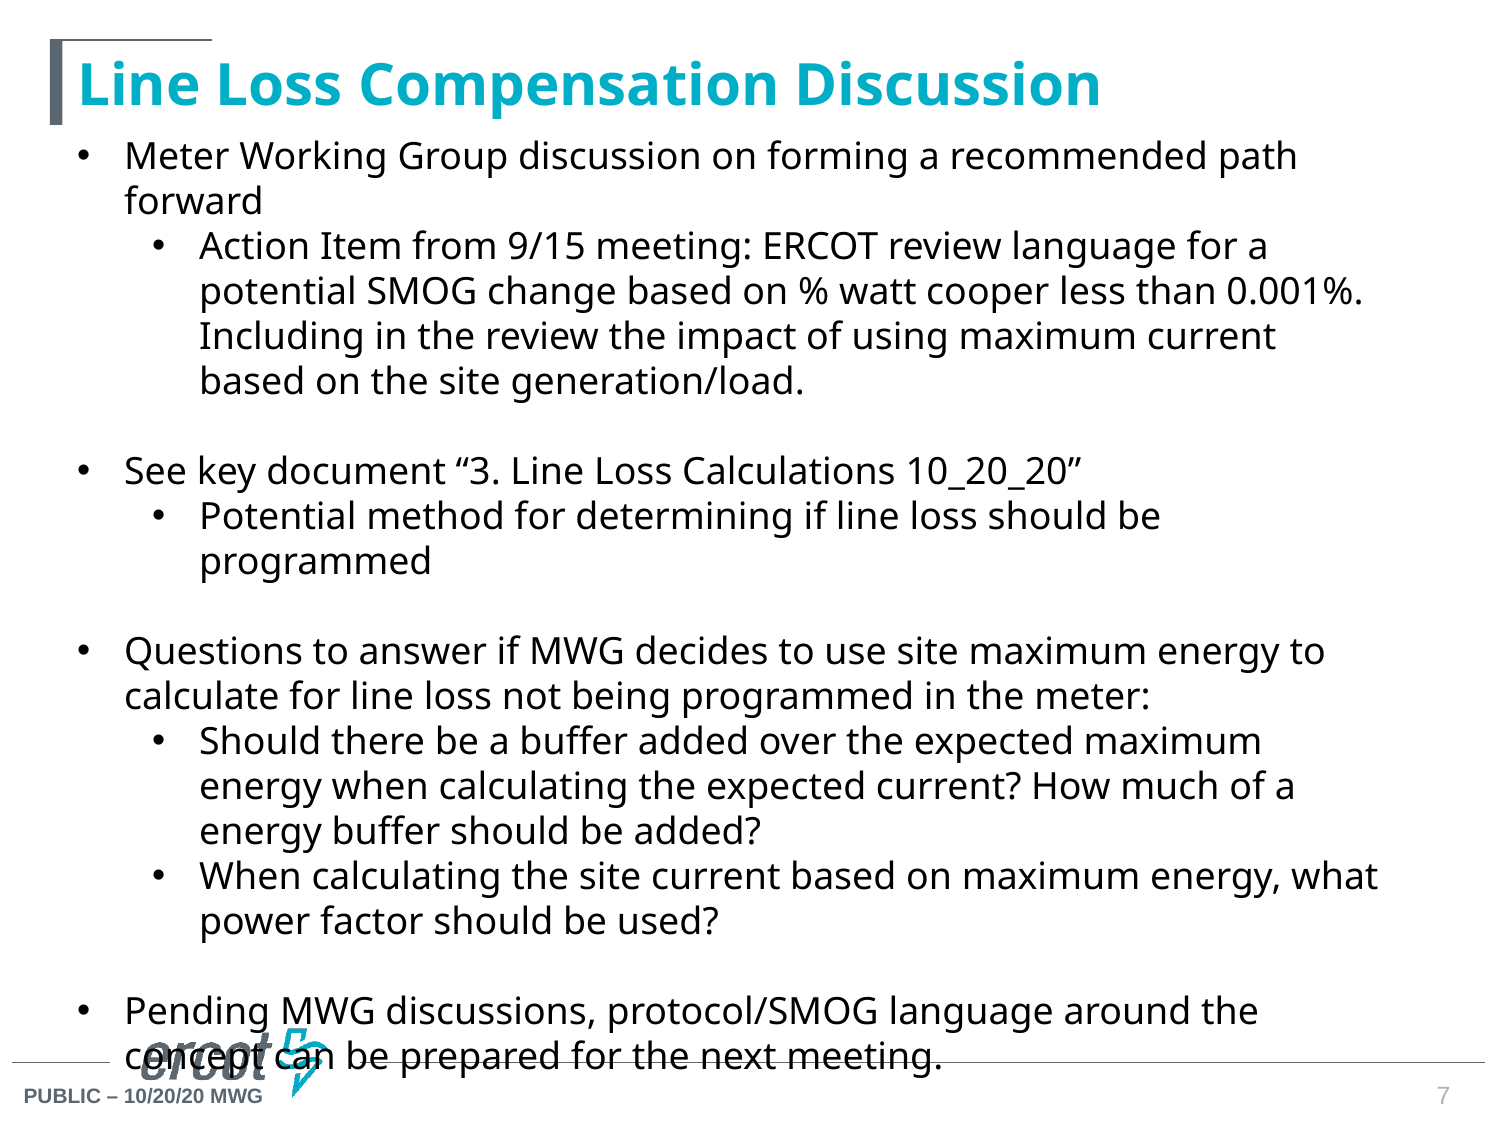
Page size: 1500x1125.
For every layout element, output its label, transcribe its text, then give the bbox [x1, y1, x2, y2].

title Line Loss Compensation Discussion [62, 39, 1450, 125]
slide_number 7 [1400, 1076, 1488, 1113]
picture [137, 1085, 332, 1100]
text_box Meter Working Group discussion on forming a recommended path forward Action Item from 9/15 meeting: ERCOT review language for a potential SMOG change based on % watt cooper less than 0.001%. Including in the review the impact of using maximum current based on the site generation/load. See key document “3. Line Loss Calculations 10_20_20” Potential method for determining if line loss should be programmed Questions to answer if MWG decides to use site maximum energy to calculate for line loss not being programmed in the meter: Should there be a buffer added over the expected maximum energy when calculating the expected current? How much of a energy buffer should be added? When calculating the site current based on maximum energy, what power factor should be used? Pending MWG discussions, protocol/SMOG language around the concept can be prepared for the next meeting. [62, 124, 1400, 1085]
